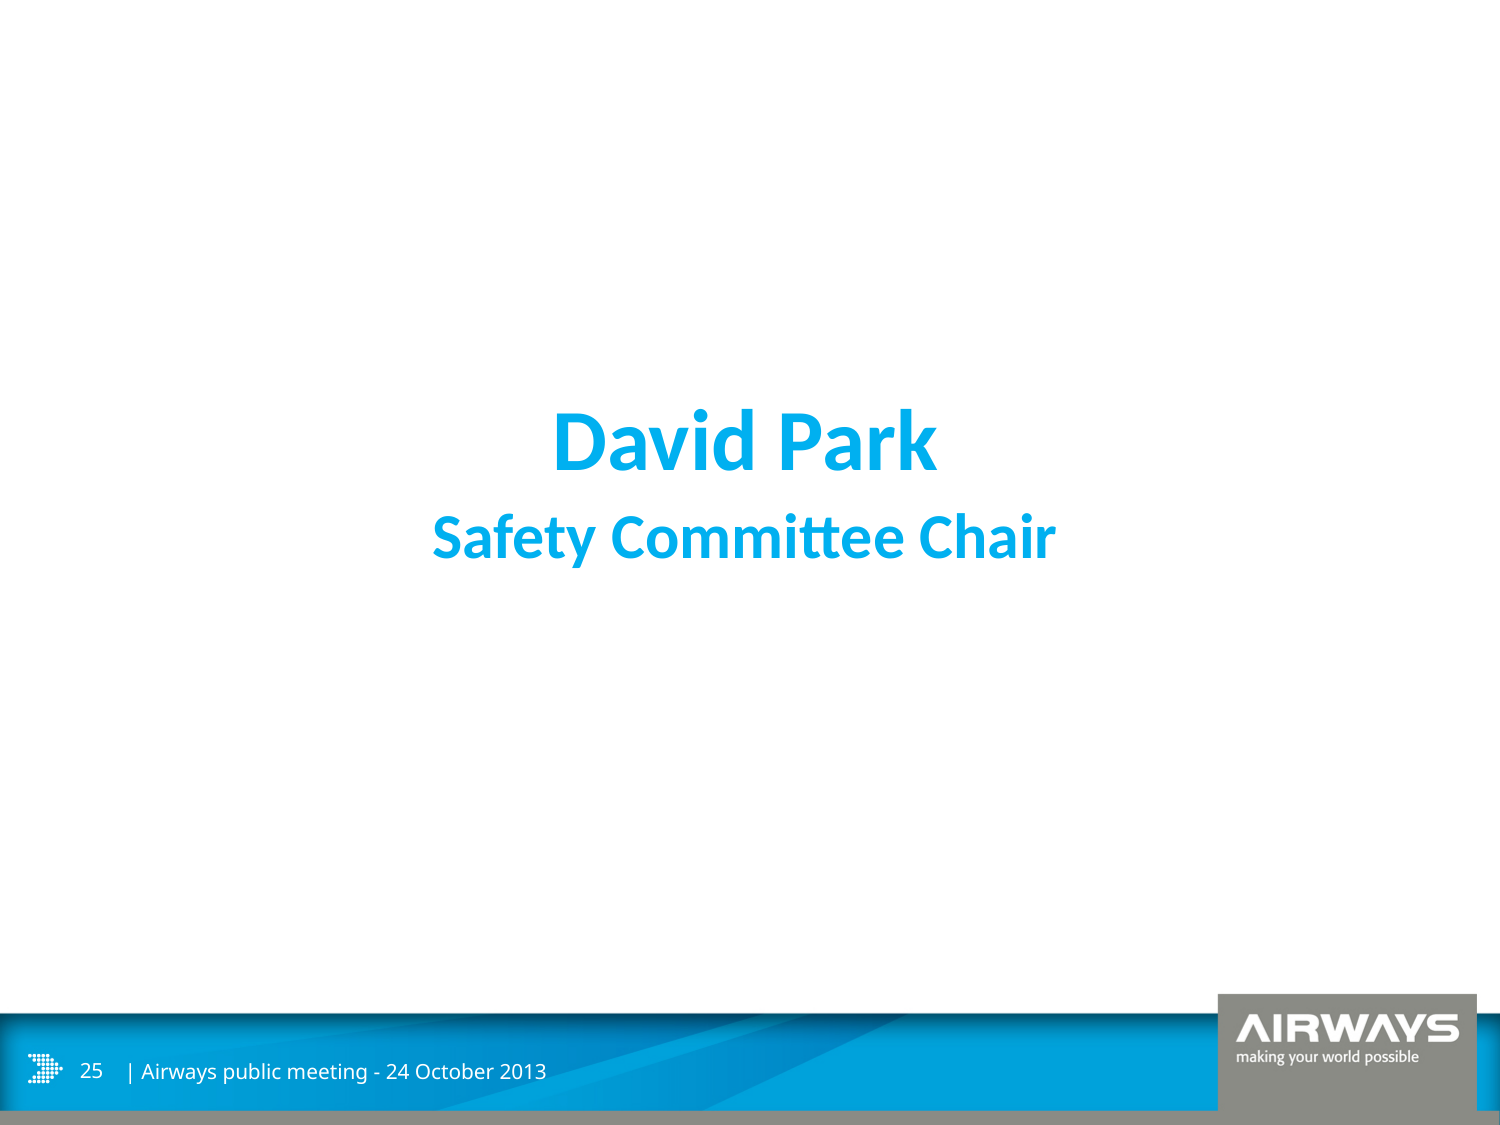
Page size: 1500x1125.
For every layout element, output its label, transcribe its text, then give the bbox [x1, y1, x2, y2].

picture [47, 1068, 62, 1078]
picture [47, 1055, 53, 1065]
picture [38, 1068, 44, 1078]
picture [0, 0, 1500, 1125]
footer | Airways public meeting - 24 October 2013 [132, 1041, 571, 1101]
slide_number 25 [64, 1041, 132, 1101]
title David Park Safety Committee Chair [30, 394, 1461, 580]
picture [38, 1055, 44, 1065]
